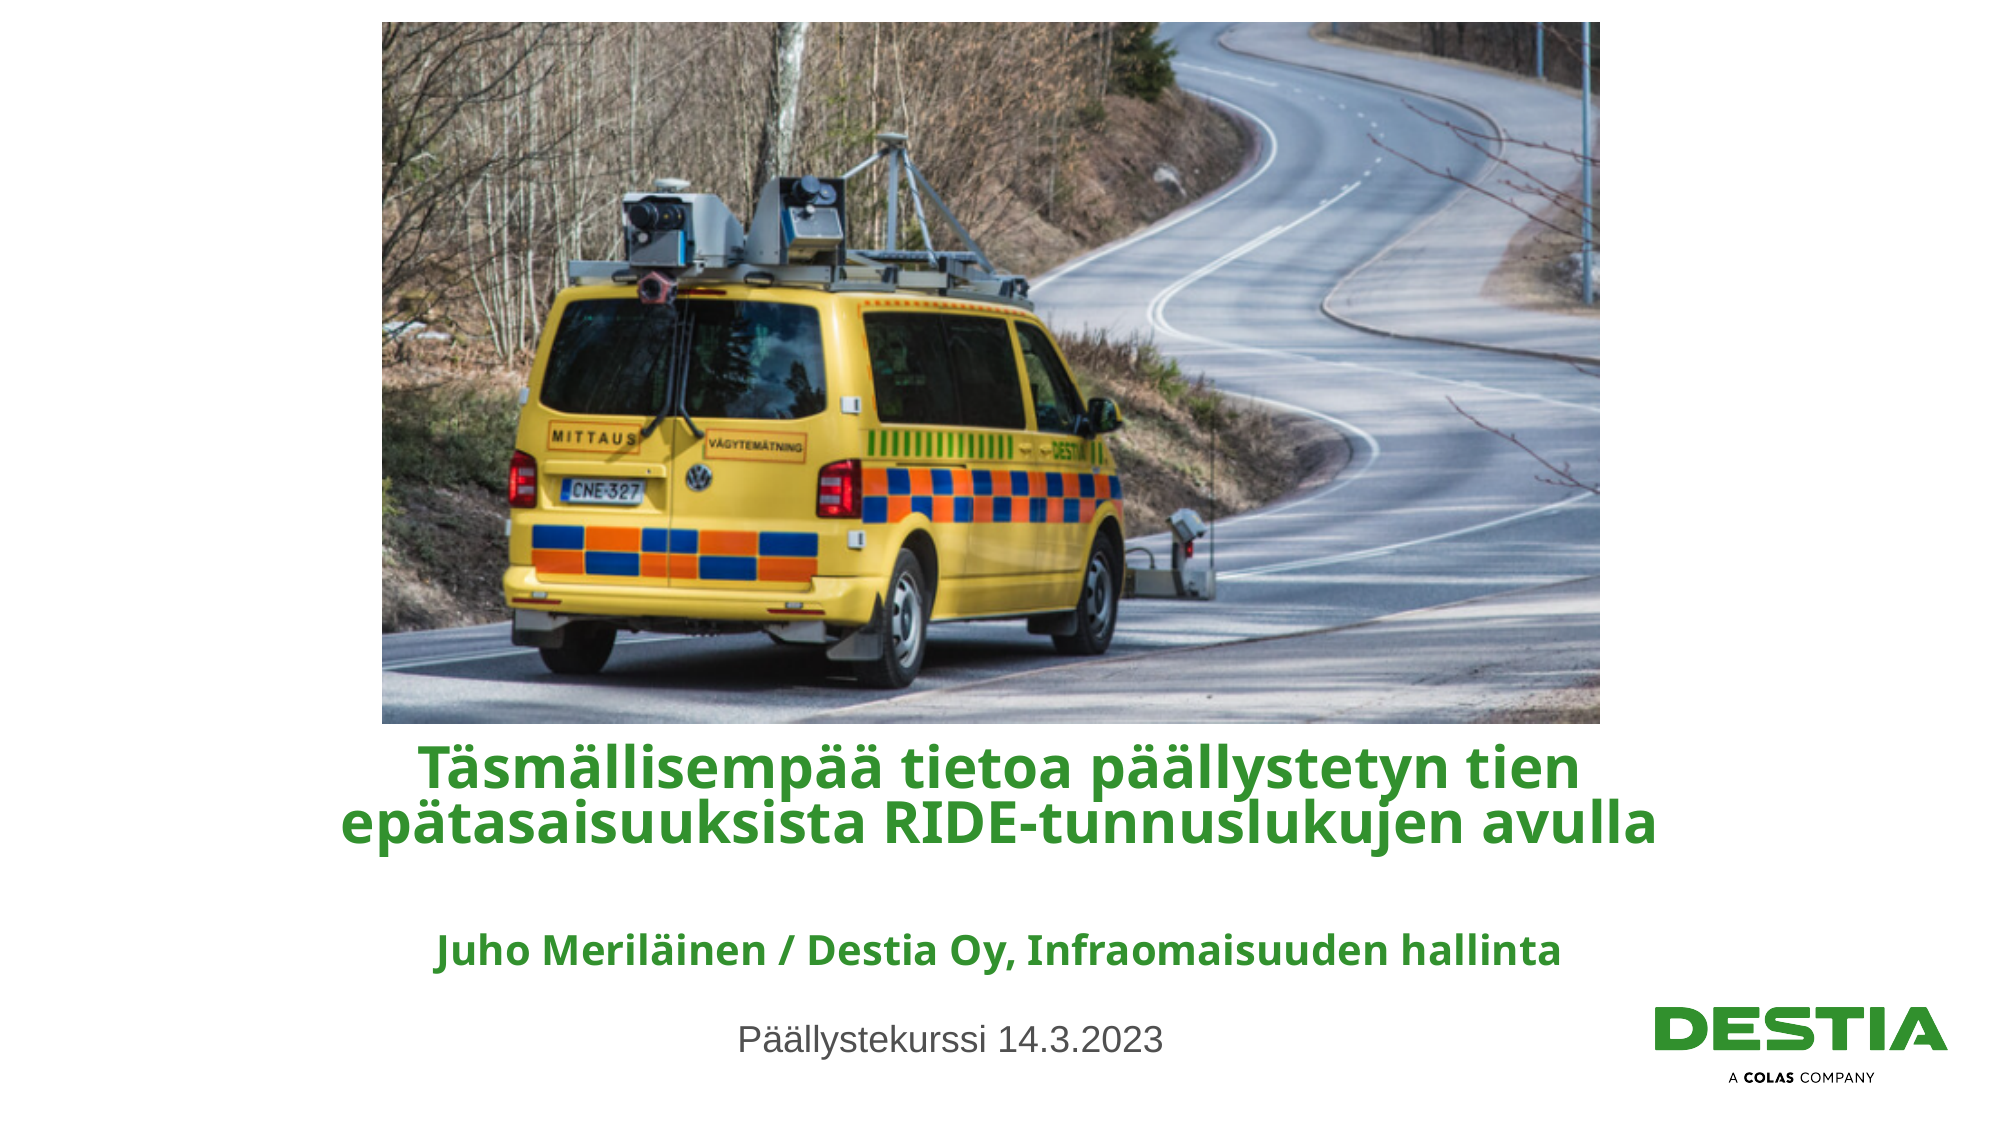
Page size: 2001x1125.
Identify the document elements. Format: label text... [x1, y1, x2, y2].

title Täsmällisempää tietoa päällystetyn tien epätasaisuuksista RIDE-tunnuslukujen avulla [213, 735, 1787, 926]
picture [1655, 1007, 1948, 1083]
list Juho Meriläinen / Destia Oy, Infraomaisuuden hallinta [400, 926, 1599, 1008]
picture [382, 21, 1600, 724]
text_box Päällystekurssi 14.3.2023 [722, 1007, 1723, 1068]
